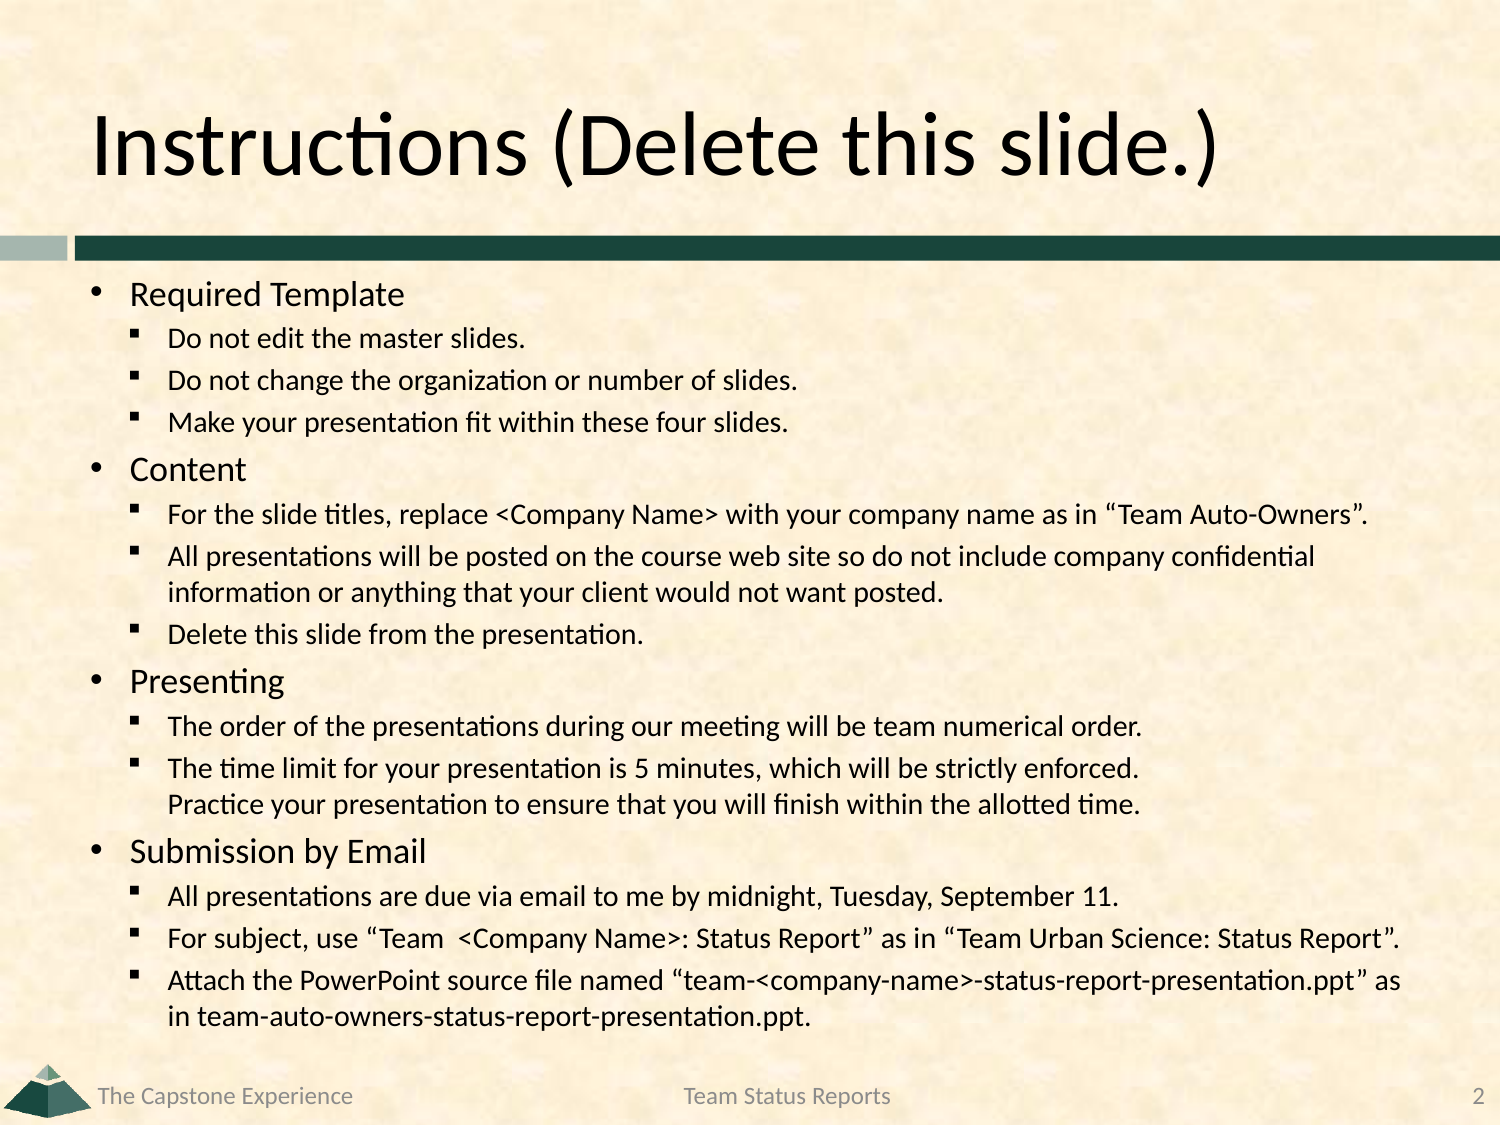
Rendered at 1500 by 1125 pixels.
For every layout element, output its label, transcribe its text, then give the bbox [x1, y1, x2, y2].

picture [0, 0, 1500, 1125]
title Instructions (Delete this slide.) [75, 45, 1425, 233]
list Required Template Do not edit the master slides. Do not change the organization or number of slides. Make your presentation fit within these four slides. Content For the slide titles, replace <Company Name> with your company name as in “Team Auto-Owners”. All presentations will be posted on the course web site so do not include company confidential information or anything that your client would not want posted. Delete this slide from the presentation. Presenting The order of the presentations during our meeting will be team numerical order. The time limit for your presentation is 5 minutes, which will be strictly enforced. Practice your presentation to ensure that you will finish within the allotted time. Submission by Email All presentations are due via email to me by midnight, Tuesday, September 11. For subject, use “Team <Company Name>: Status Report” as in “Team Urban Science: Status Report”. Attach the PowerPoint source file named “team-<company-name>-status-report-presentation.ppt” as in team-auto-owners-status-report-presentation.ppt. [75, 262, 1425, 1063]
slide_number 2 [1149, 1065, 1500, 1125]
slide_number The Capstone Experience [75, 1065, 425, 1125]
footer Team Status Reports [425, 1065, 1149, 1125]
